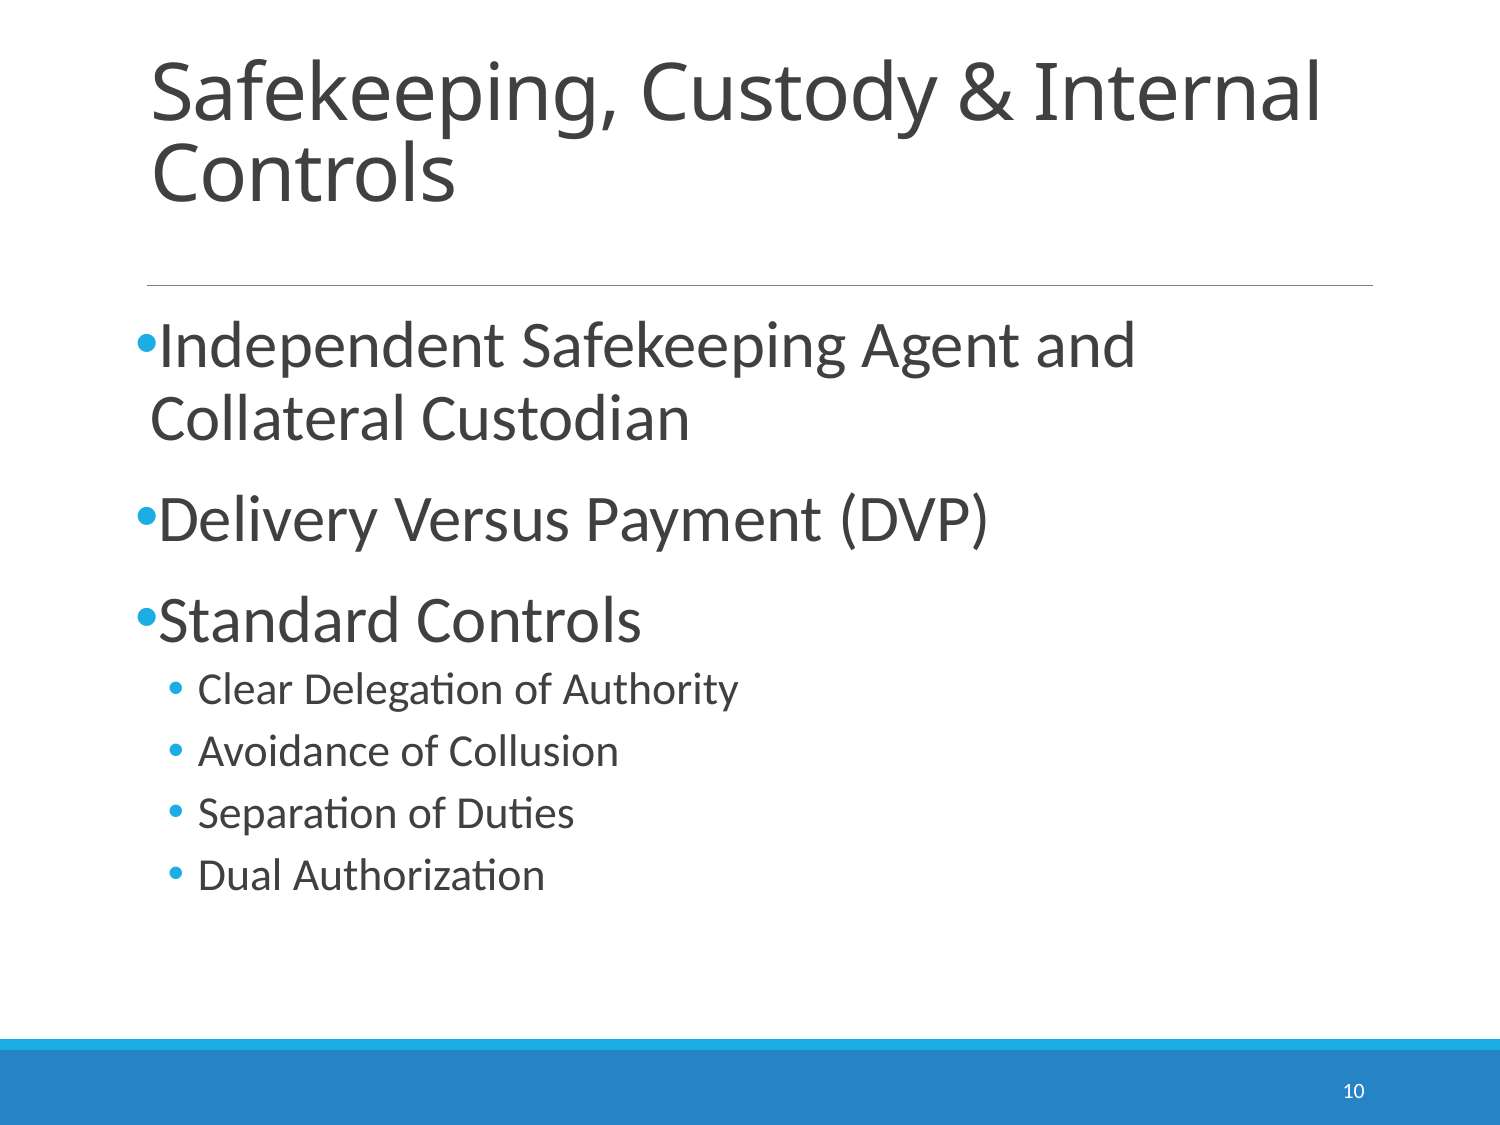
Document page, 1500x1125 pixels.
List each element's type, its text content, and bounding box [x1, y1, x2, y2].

title Safekeeping, Custody & Internal Controls [135, 47, 1373, 226]
list Independent Safekeeping Agent and Collateral Custodian Delivery Versus Payment (DVP) Standard Controls Clear Delegation of Authority Avoidance of Collusion Separation of Duties Dual Authorization [135, 302, 1154, 963]
slide_number 10 [1218, 1059, 1380, 1120]
